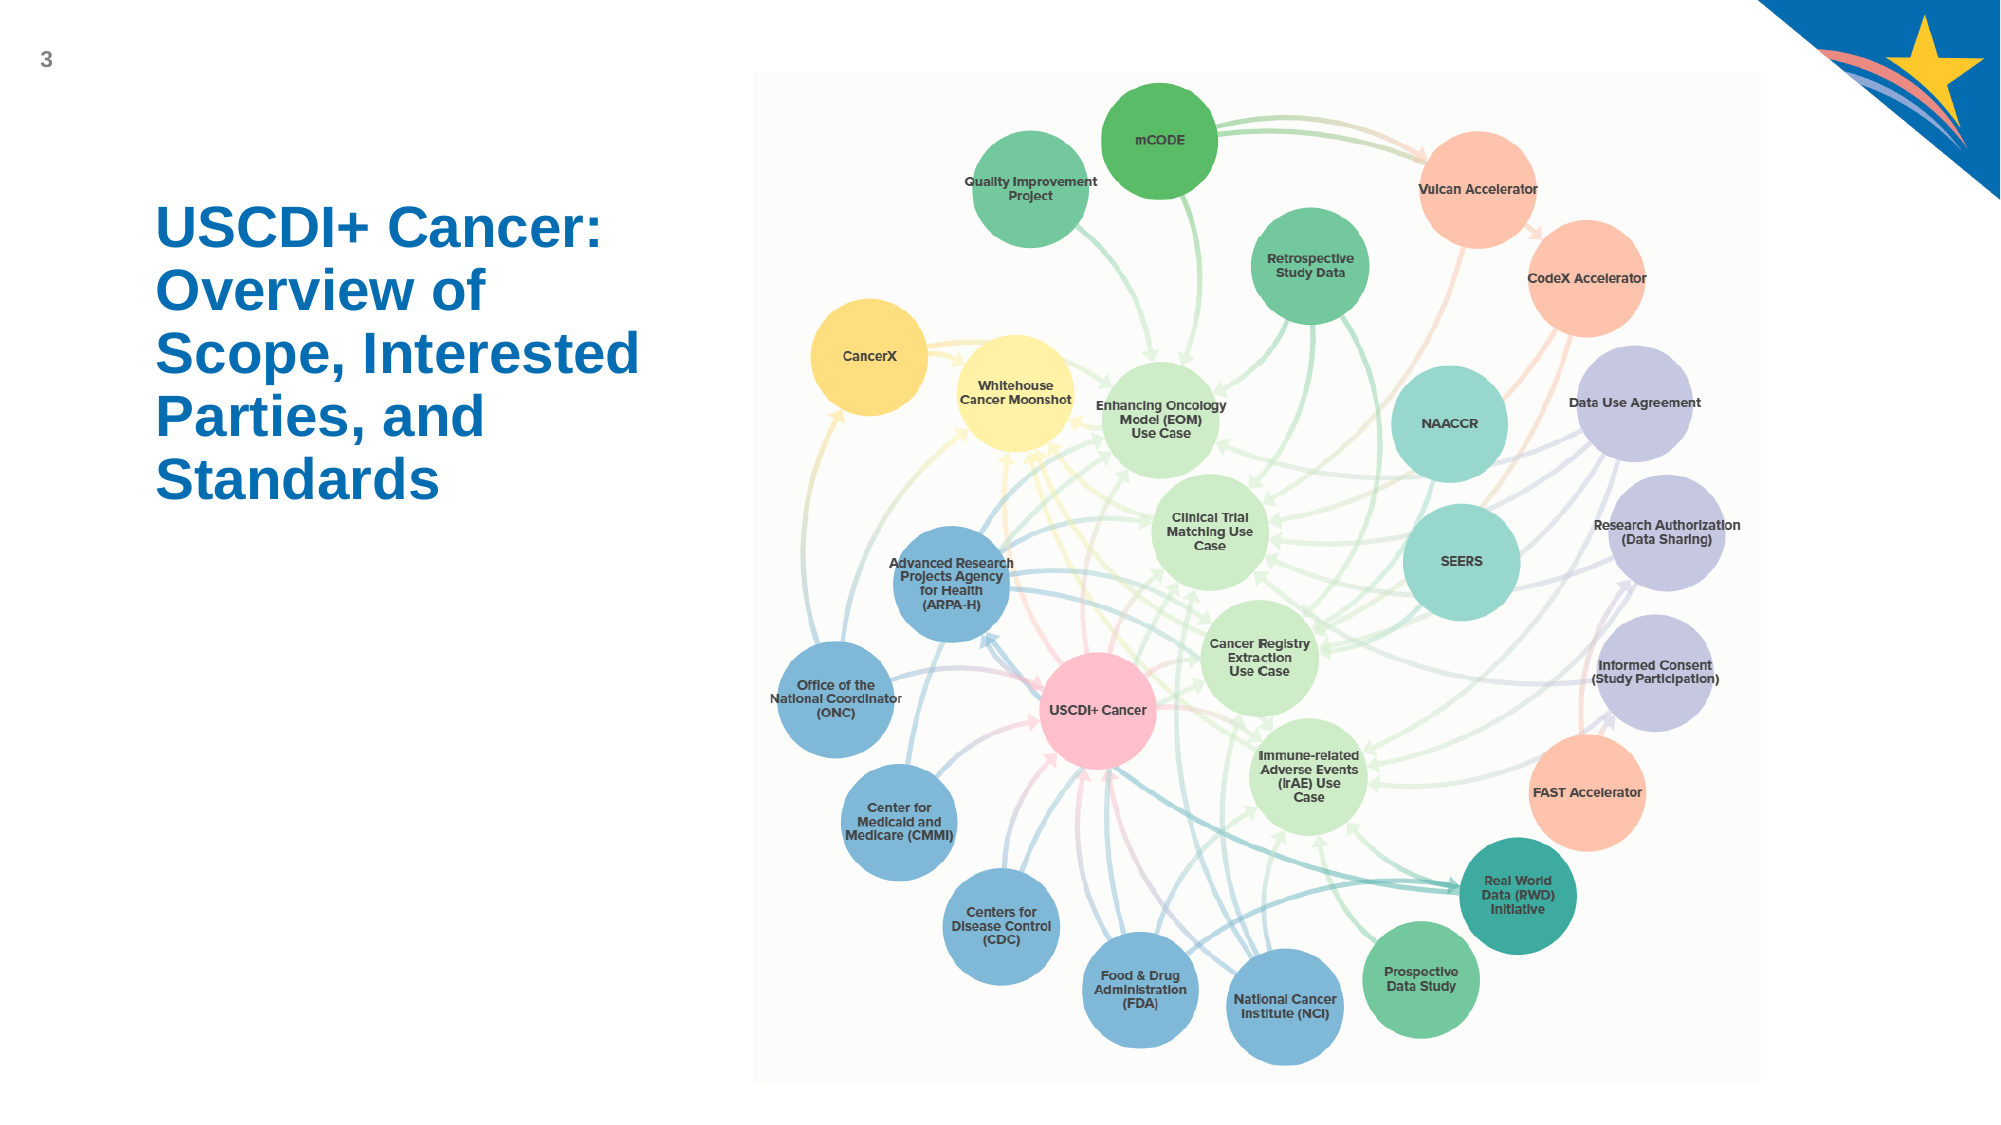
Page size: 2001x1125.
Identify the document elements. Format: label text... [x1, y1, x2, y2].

picture [1755, 0, 2001, 200]
list USCDI+ Cancer: Overview of Scope, Interested Parties, and Standards [140, 189, 660, 966]
picture [753, 71, 1762, 1084]
